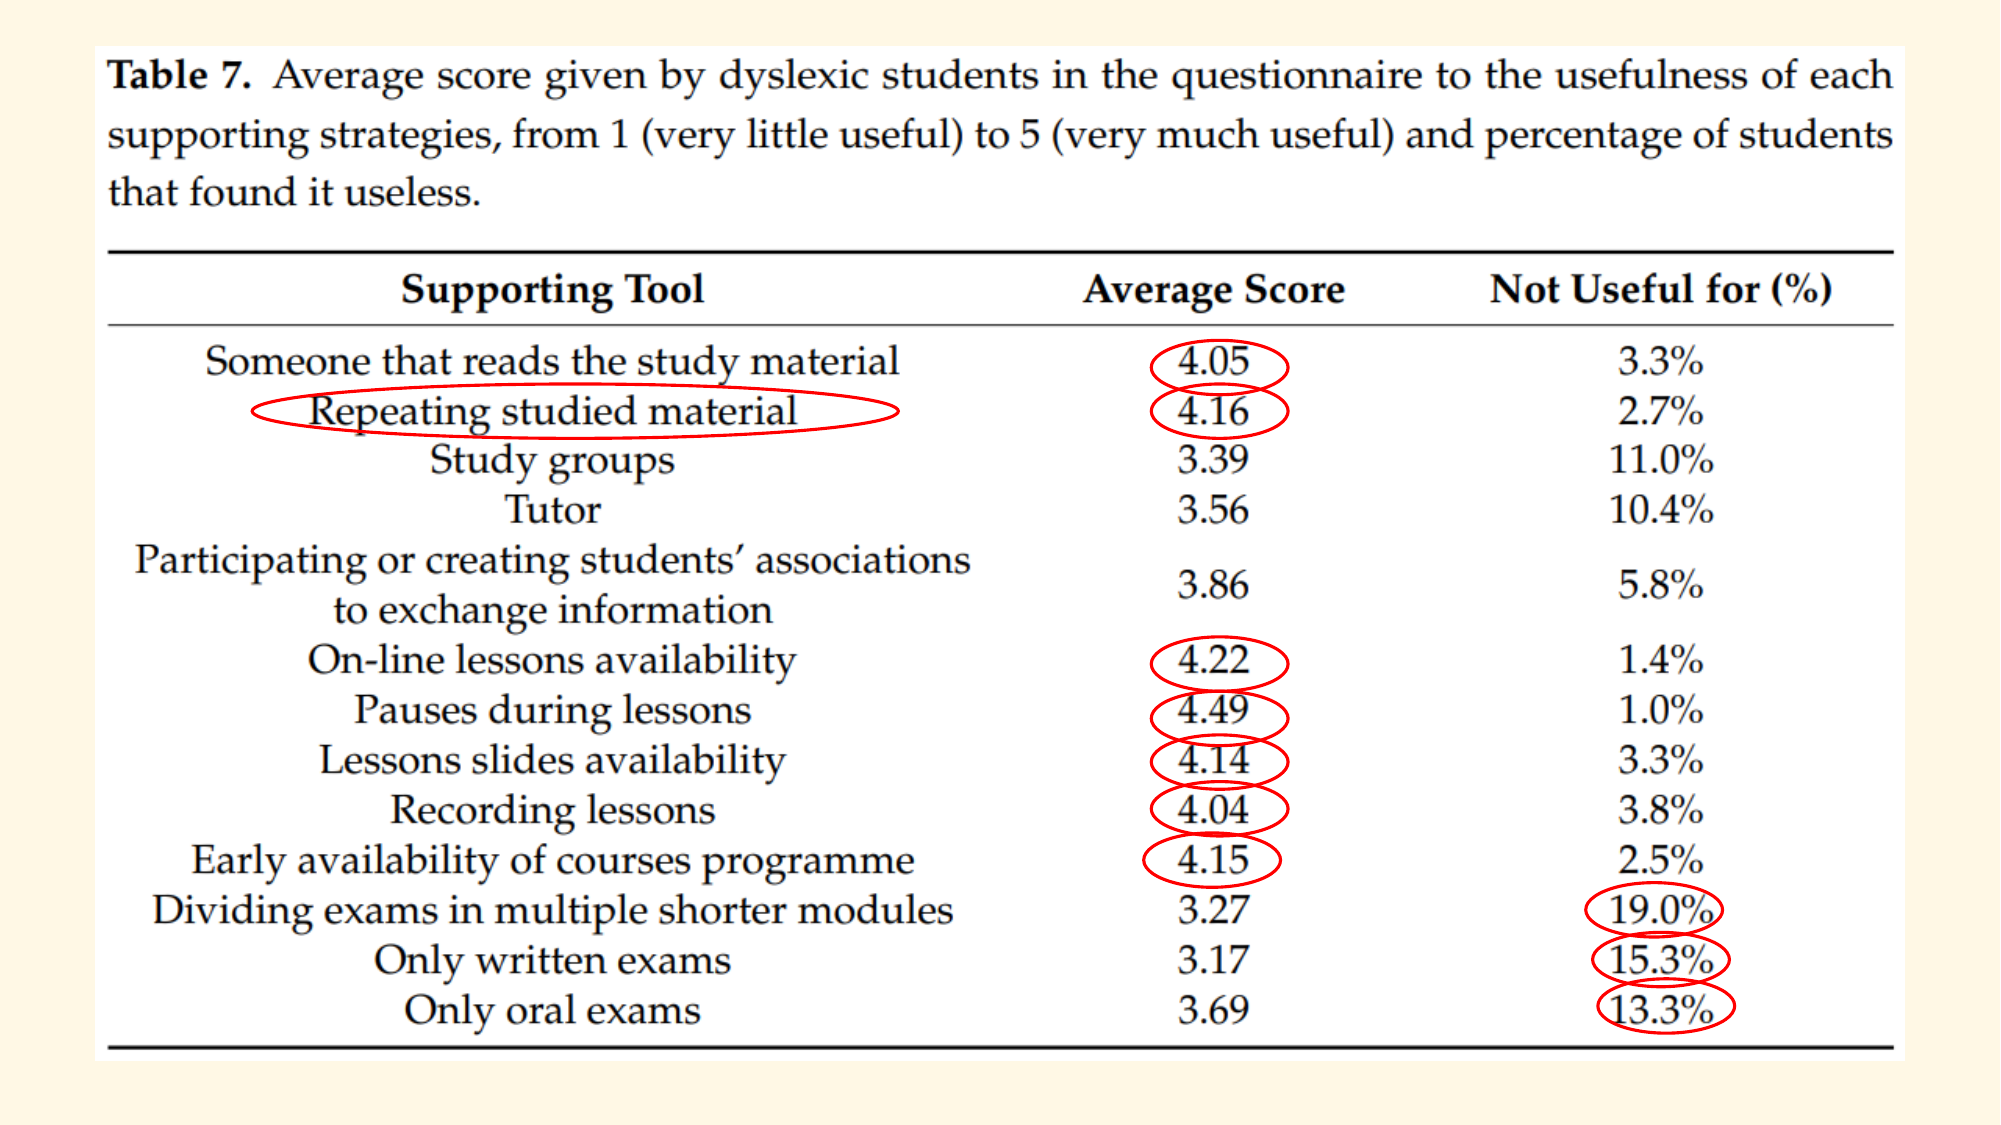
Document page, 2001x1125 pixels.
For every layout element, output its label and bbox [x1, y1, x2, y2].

picture [95, 46, 1905, 1061]
